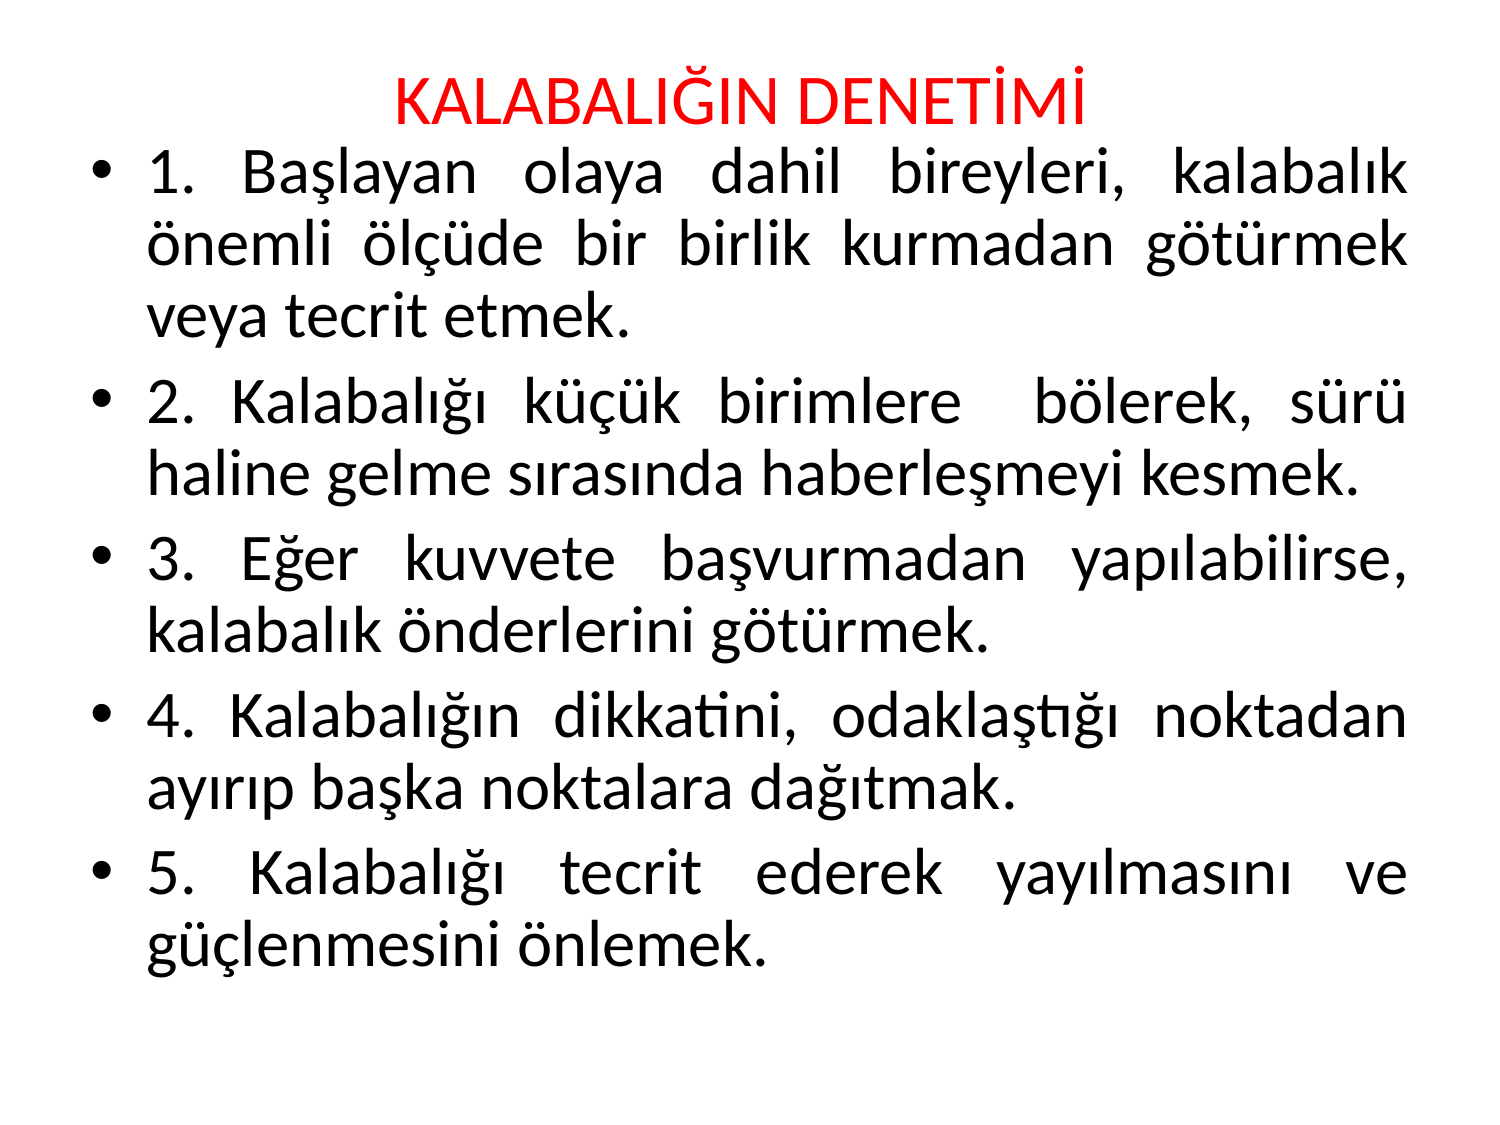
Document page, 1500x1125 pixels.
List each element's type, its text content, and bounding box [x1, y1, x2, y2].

title KALABALIĞIN DENETİMİ [75, 45, 1425, 128]
list 1. Başlayan olaya dahil bireyleri, kalabalık önemli ölçüde bir birlik kurmadan götürmek veya tecrit etmek. 2. Kalabalığı küçük birimlere bölerek, sürü haline gelme sırasında haberleşmeyi kesmek. 3. Eğer kuvvete başvurmadan yapılabilirse, kalabalık önderlerini götürmek. 4. Kalabalığın dikkatini, odaklaştığı noktadan ayırıp başka noktalara dağıtmak. 5. Kalabalığı tecrit ederek yayılmasını ve güçlenmesini önlemek. [75, 128, 1425, 1079]
